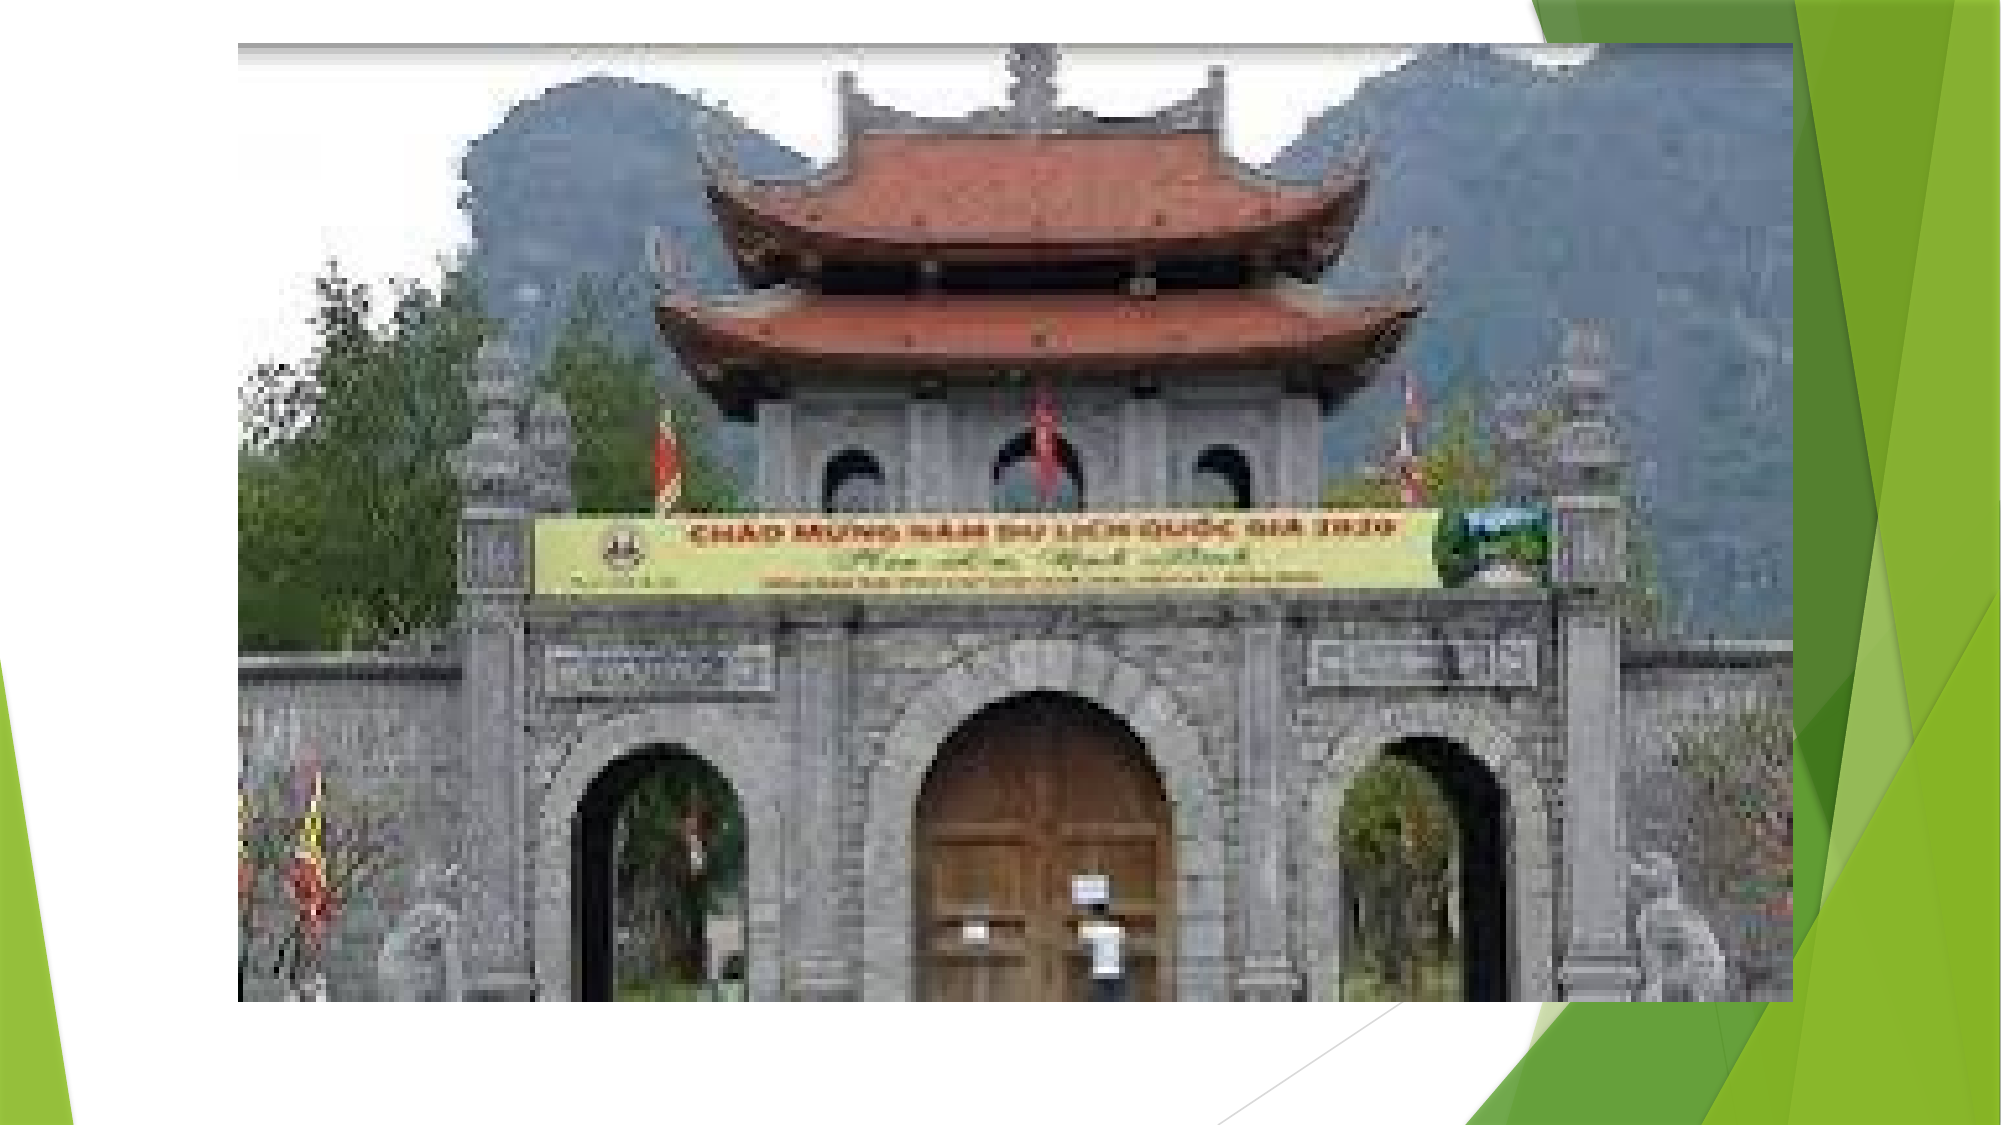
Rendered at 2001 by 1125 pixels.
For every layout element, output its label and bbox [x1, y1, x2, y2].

picture [237, 42, 1793, 1003]
